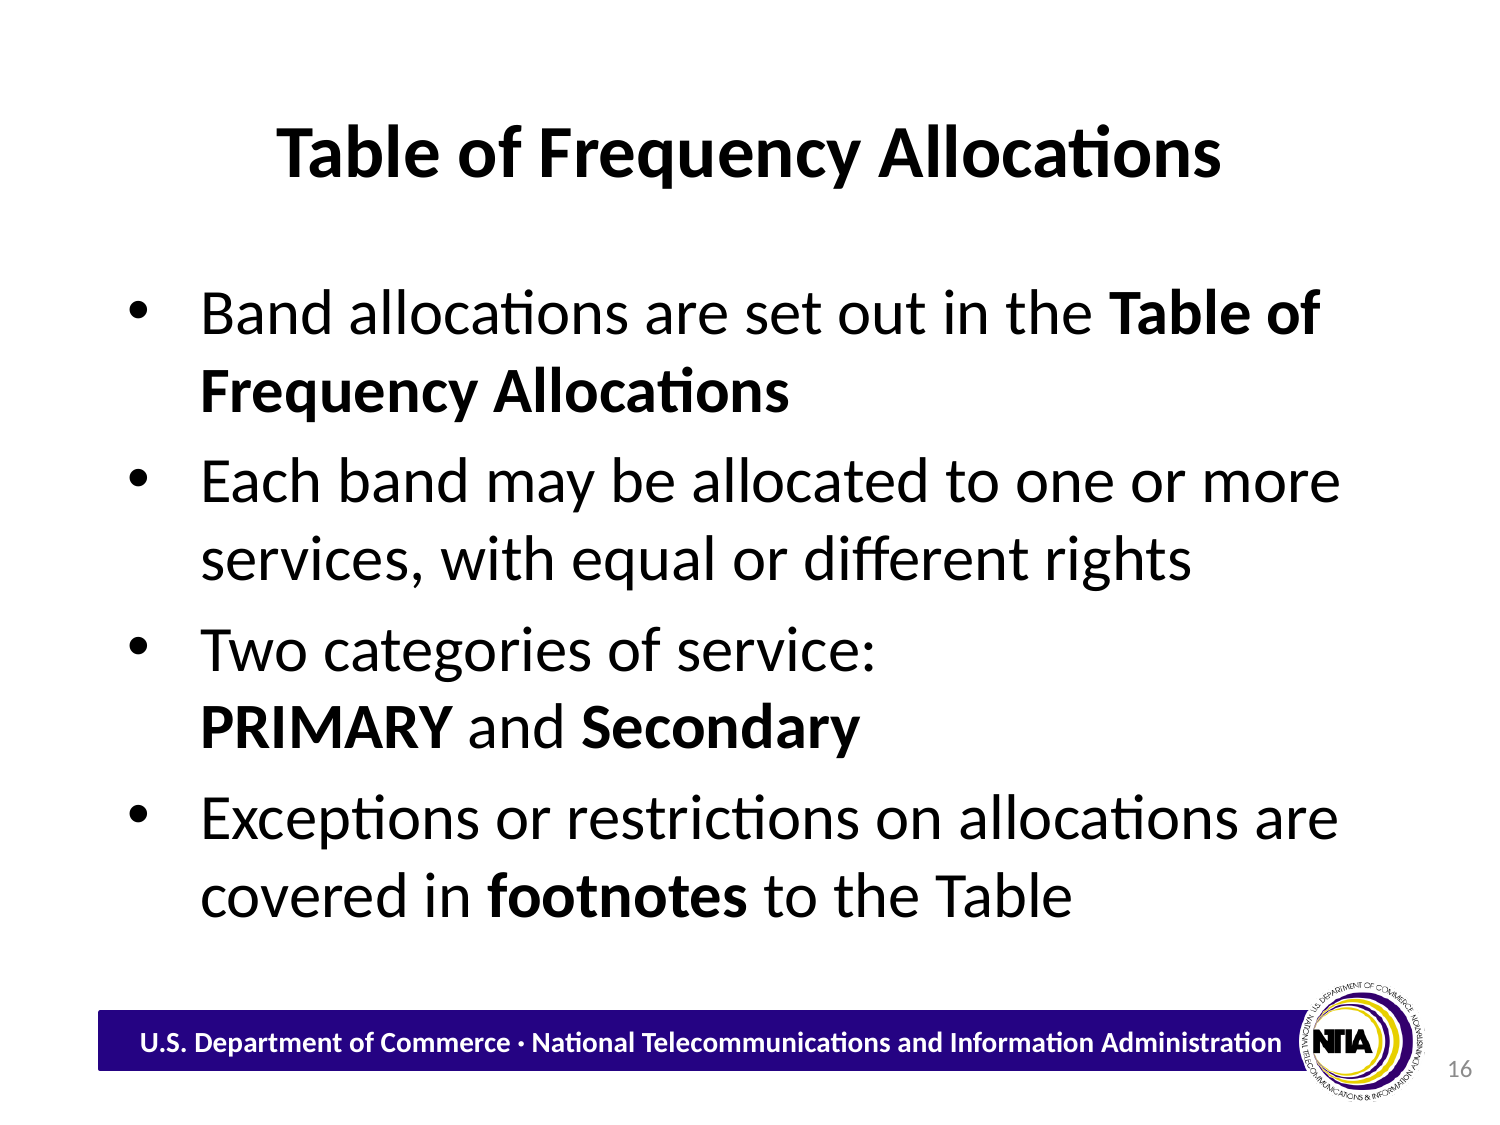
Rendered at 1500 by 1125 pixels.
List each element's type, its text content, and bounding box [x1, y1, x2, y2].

slide_number 16 [1137, 1037, 1488, 1098]
picture [1299, 980, 1425, 1037]
list Band allocations are set out in the Table of Frequency Allocations Each band may be allocated to one or more services, with equal or different rights Two categories of service: PRIMARY and Secondary Exceptions or restrictions on allocations are covered in footnotes to the Table [112, 262, 1400, 938]
picture [1299, 1098, 1425, 1102]
title Table of Frequency Allocations [150, 87, 1350, 200]
